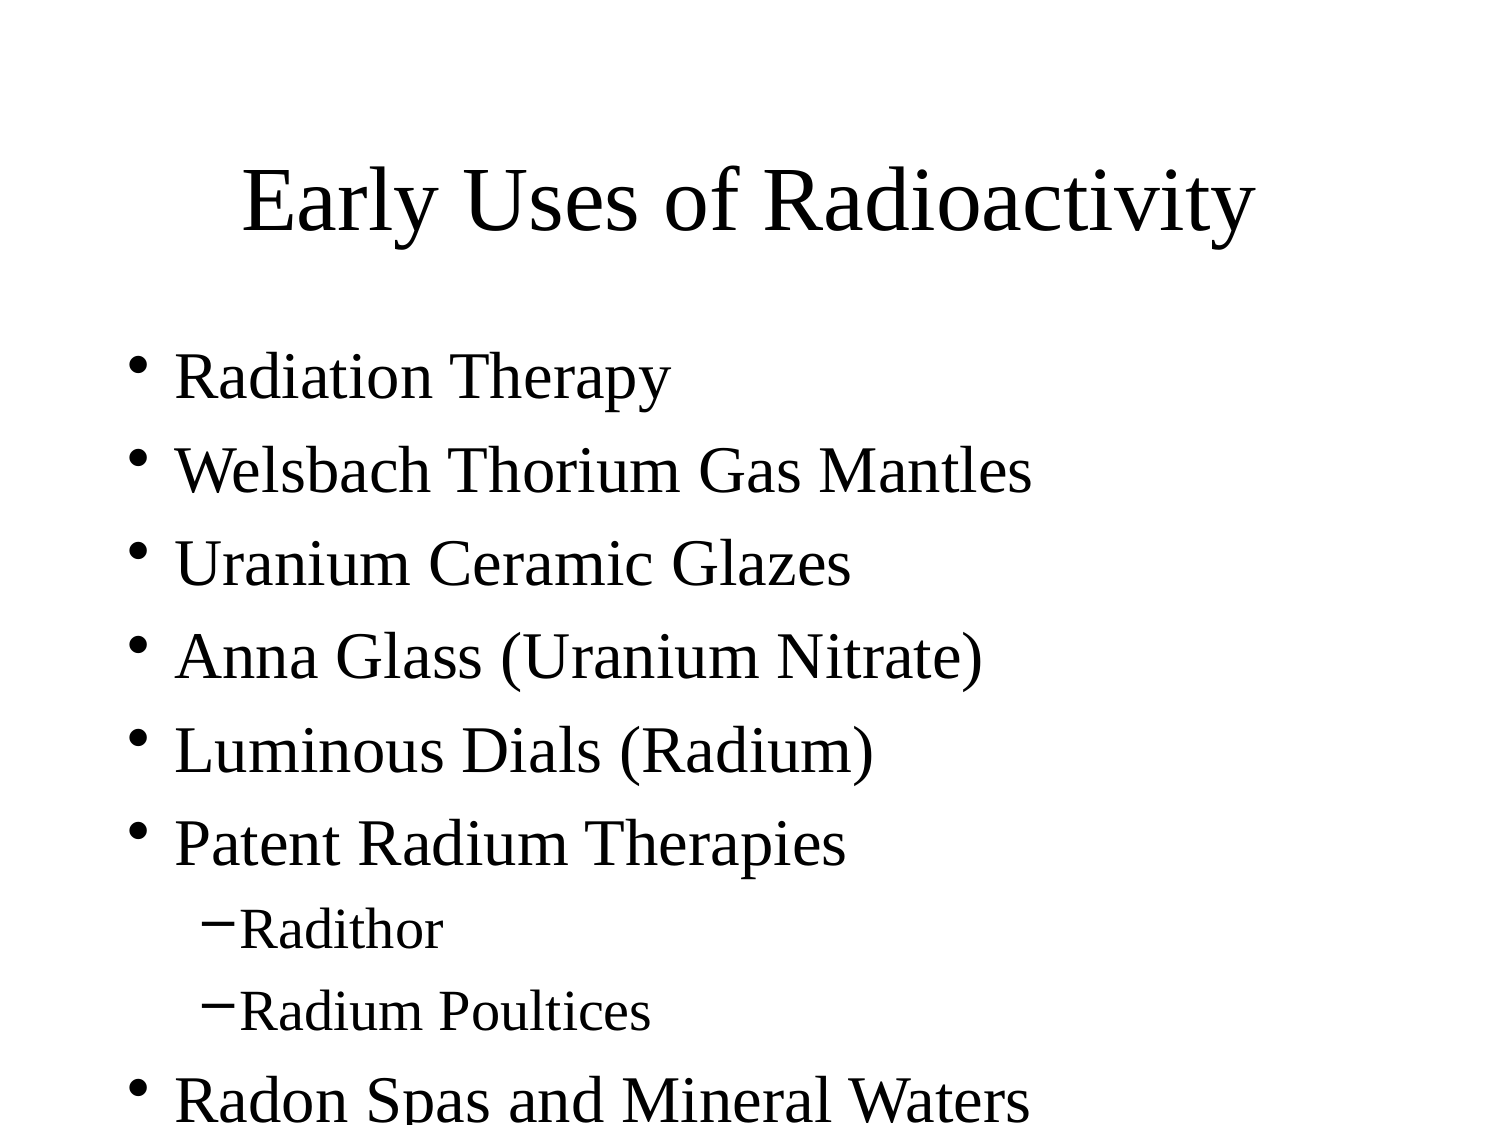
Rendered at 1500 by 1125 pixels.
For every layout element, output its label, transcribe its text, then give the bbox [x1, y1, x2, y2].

title Early Uses of Radioactivity [112, 99, 1388, 288]
list Radiation Therapy Welsbach Thorium Gas Mantles Uranium Ceramic Glazes Anna Glass (Uranium Nitrate) Luminous Dials (Radium) Patent Radium Therapies Radithor Radium Poultices Radon Spas and Mineral Waters Revigator Thoronator [112, 324, 1388, 1000]
